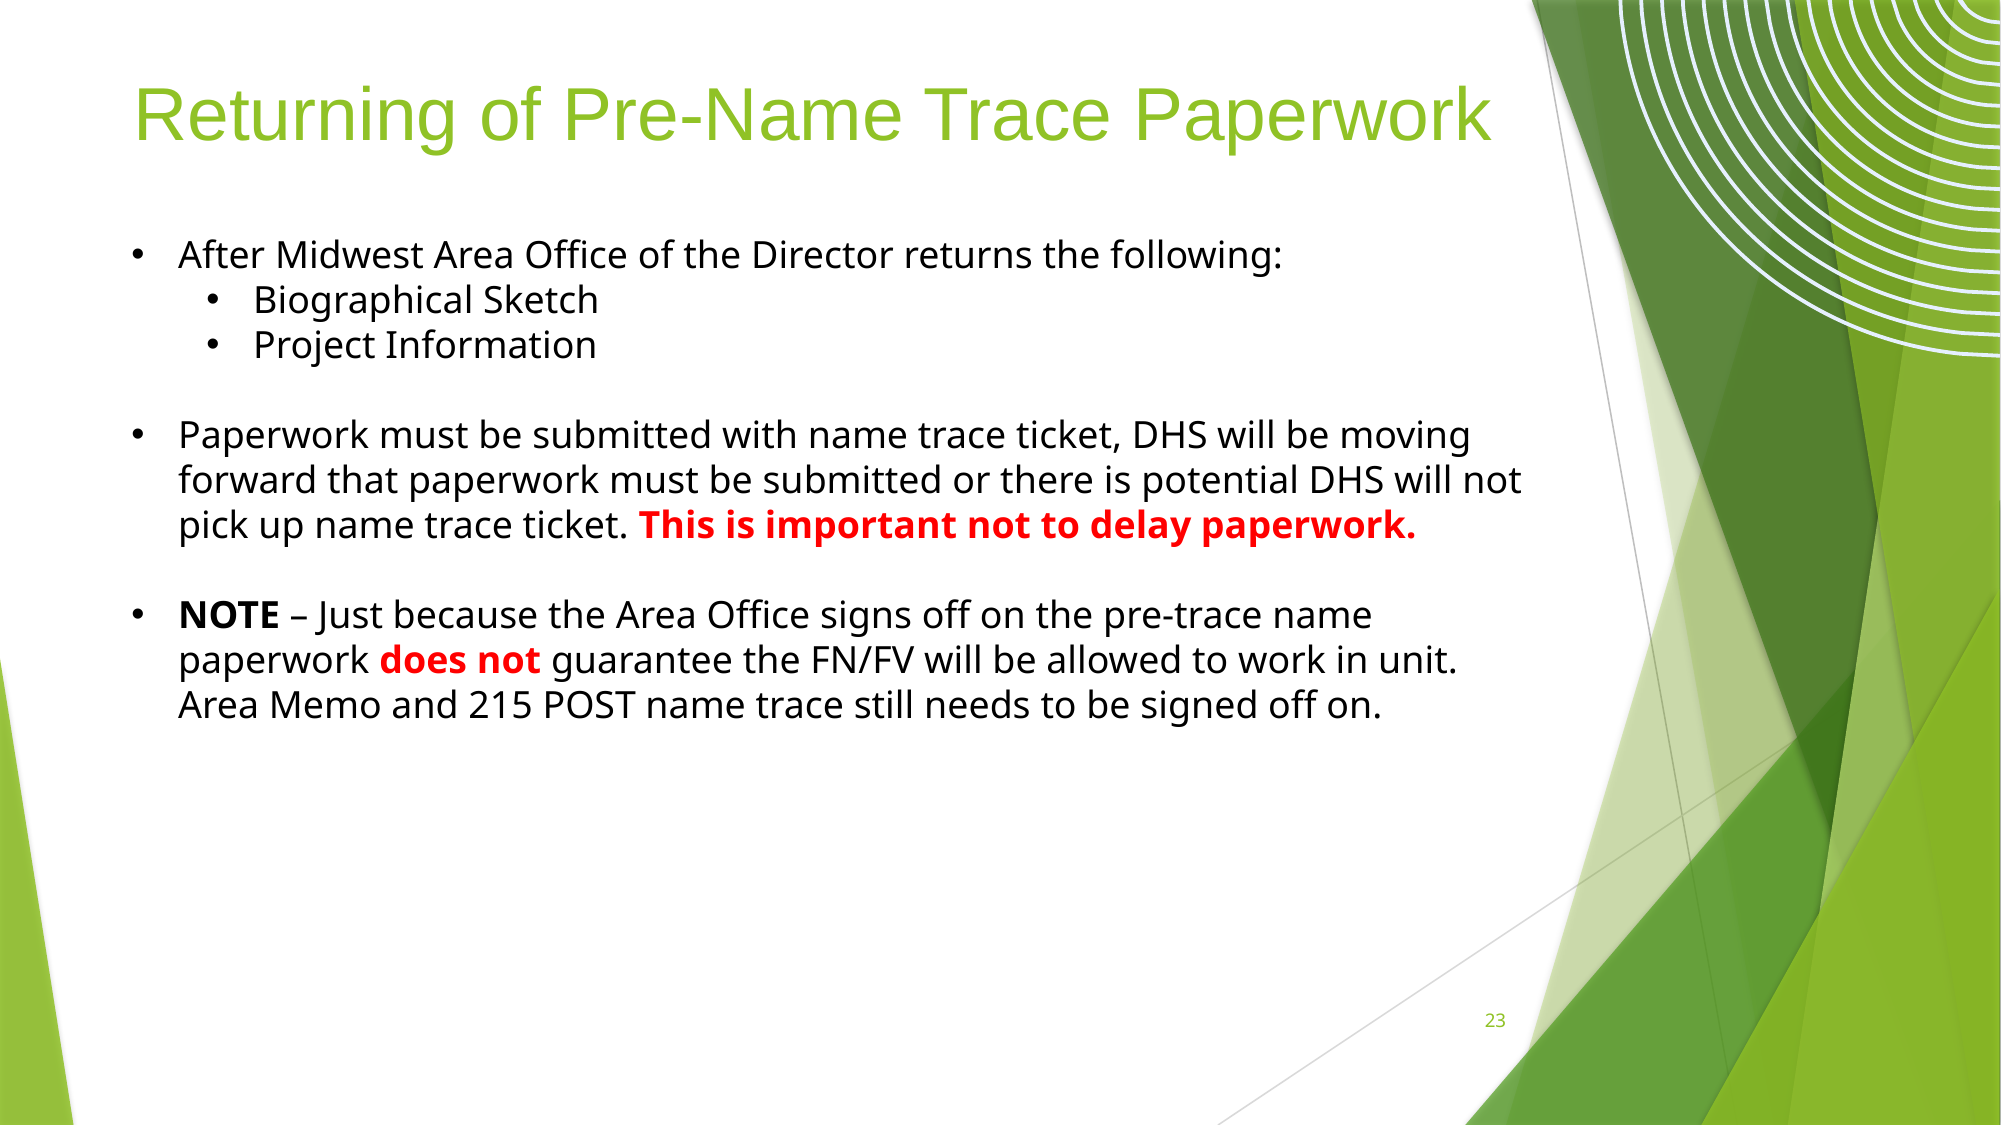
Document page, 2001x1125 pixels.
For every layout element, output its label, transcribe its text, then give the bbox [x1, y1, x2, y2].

slide_number 23 [1409, 991, 1522, 1051]
title Returning of Pre-Name Trace Paperwork [118, 57, 1529, 203]
text_box After Midwest Area Office of the Director returns the following: Biographical Sketch Project Information Paperwork must be submitted with name trace ticket, DHS will be moving forward that paperwork must be submitted or there is potential DHS will not pick up name trace ticket. This is important not to delay paperwork. NOTE – Just because the Area Office signs off on the pre-trace name paperwork does not guarantee the FN/FV will be allowed to work in unit. Area Memo and 215 POST name trace still needs to be signed off on. [116, 223, 1559, 778]
